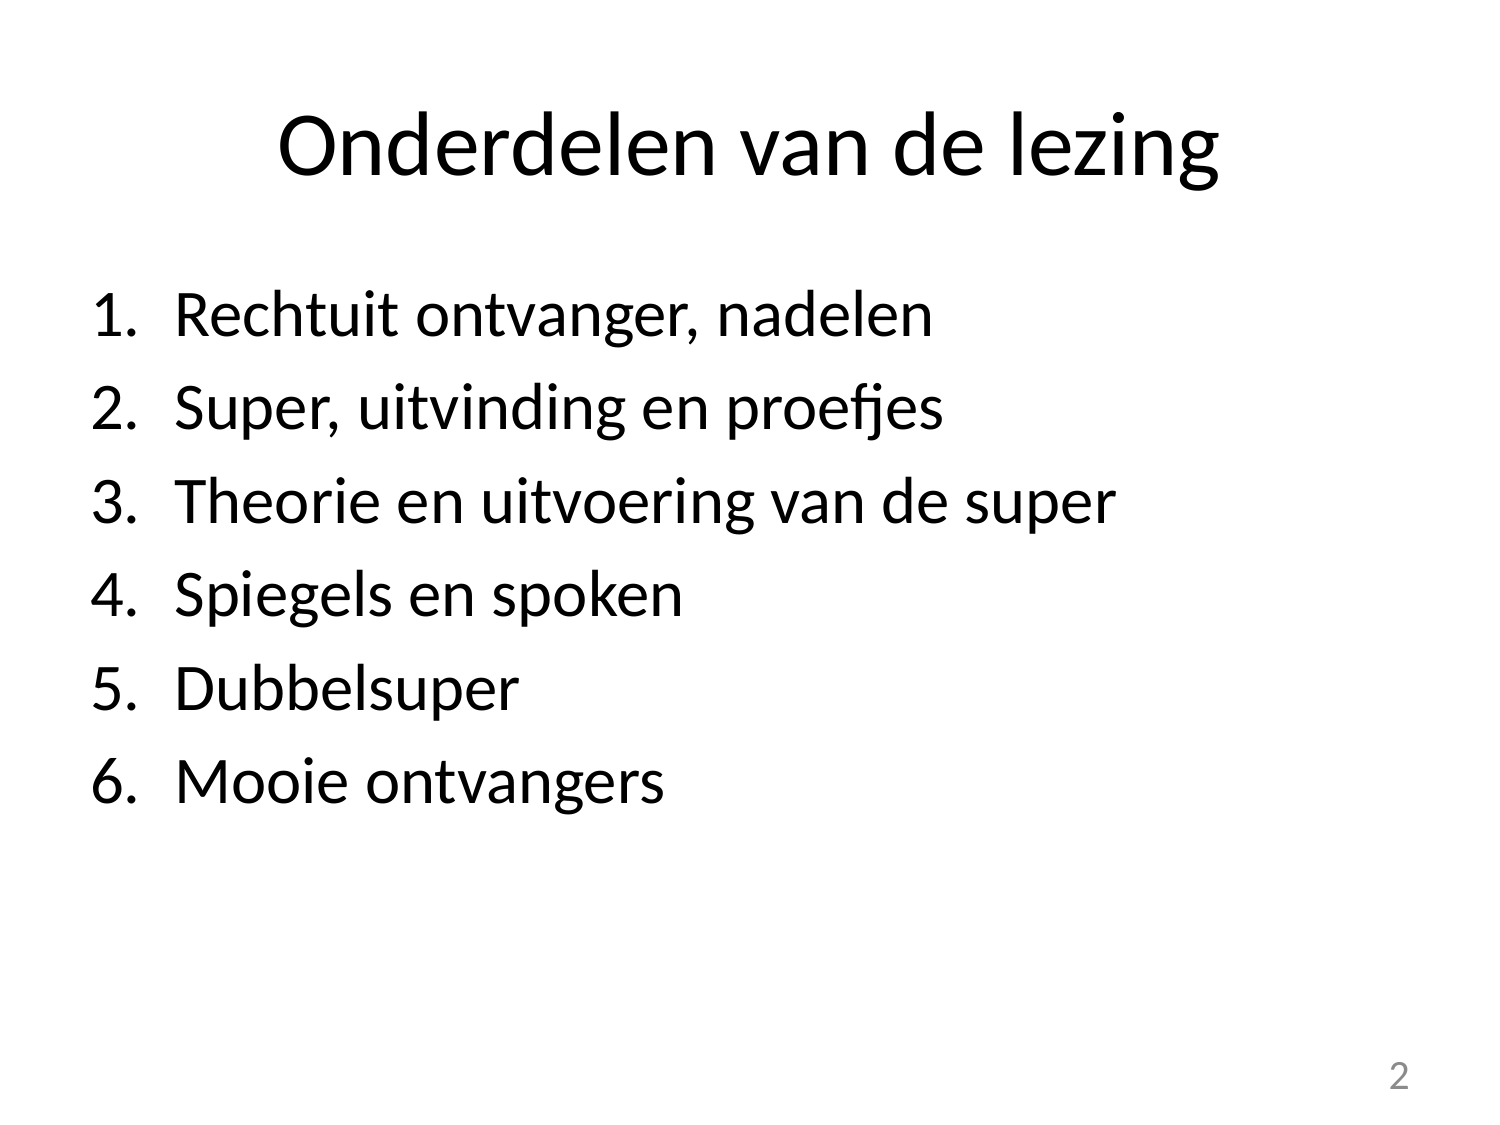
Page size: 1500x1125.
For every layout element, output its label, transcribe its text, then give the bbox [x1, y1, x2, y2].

slide_number 2 [1074, 1042, 1425, 1103]
list Rechtuit ontvanger, nadelen Super, uitvinding en proefjes Theorie en uitvoering van de super Spiegels en spoken Dubbelsuper Mooie ontvangers [75, 262, 1425, 1005]
title Onderdelen van de lezing [75, 45, 1425, 233]
